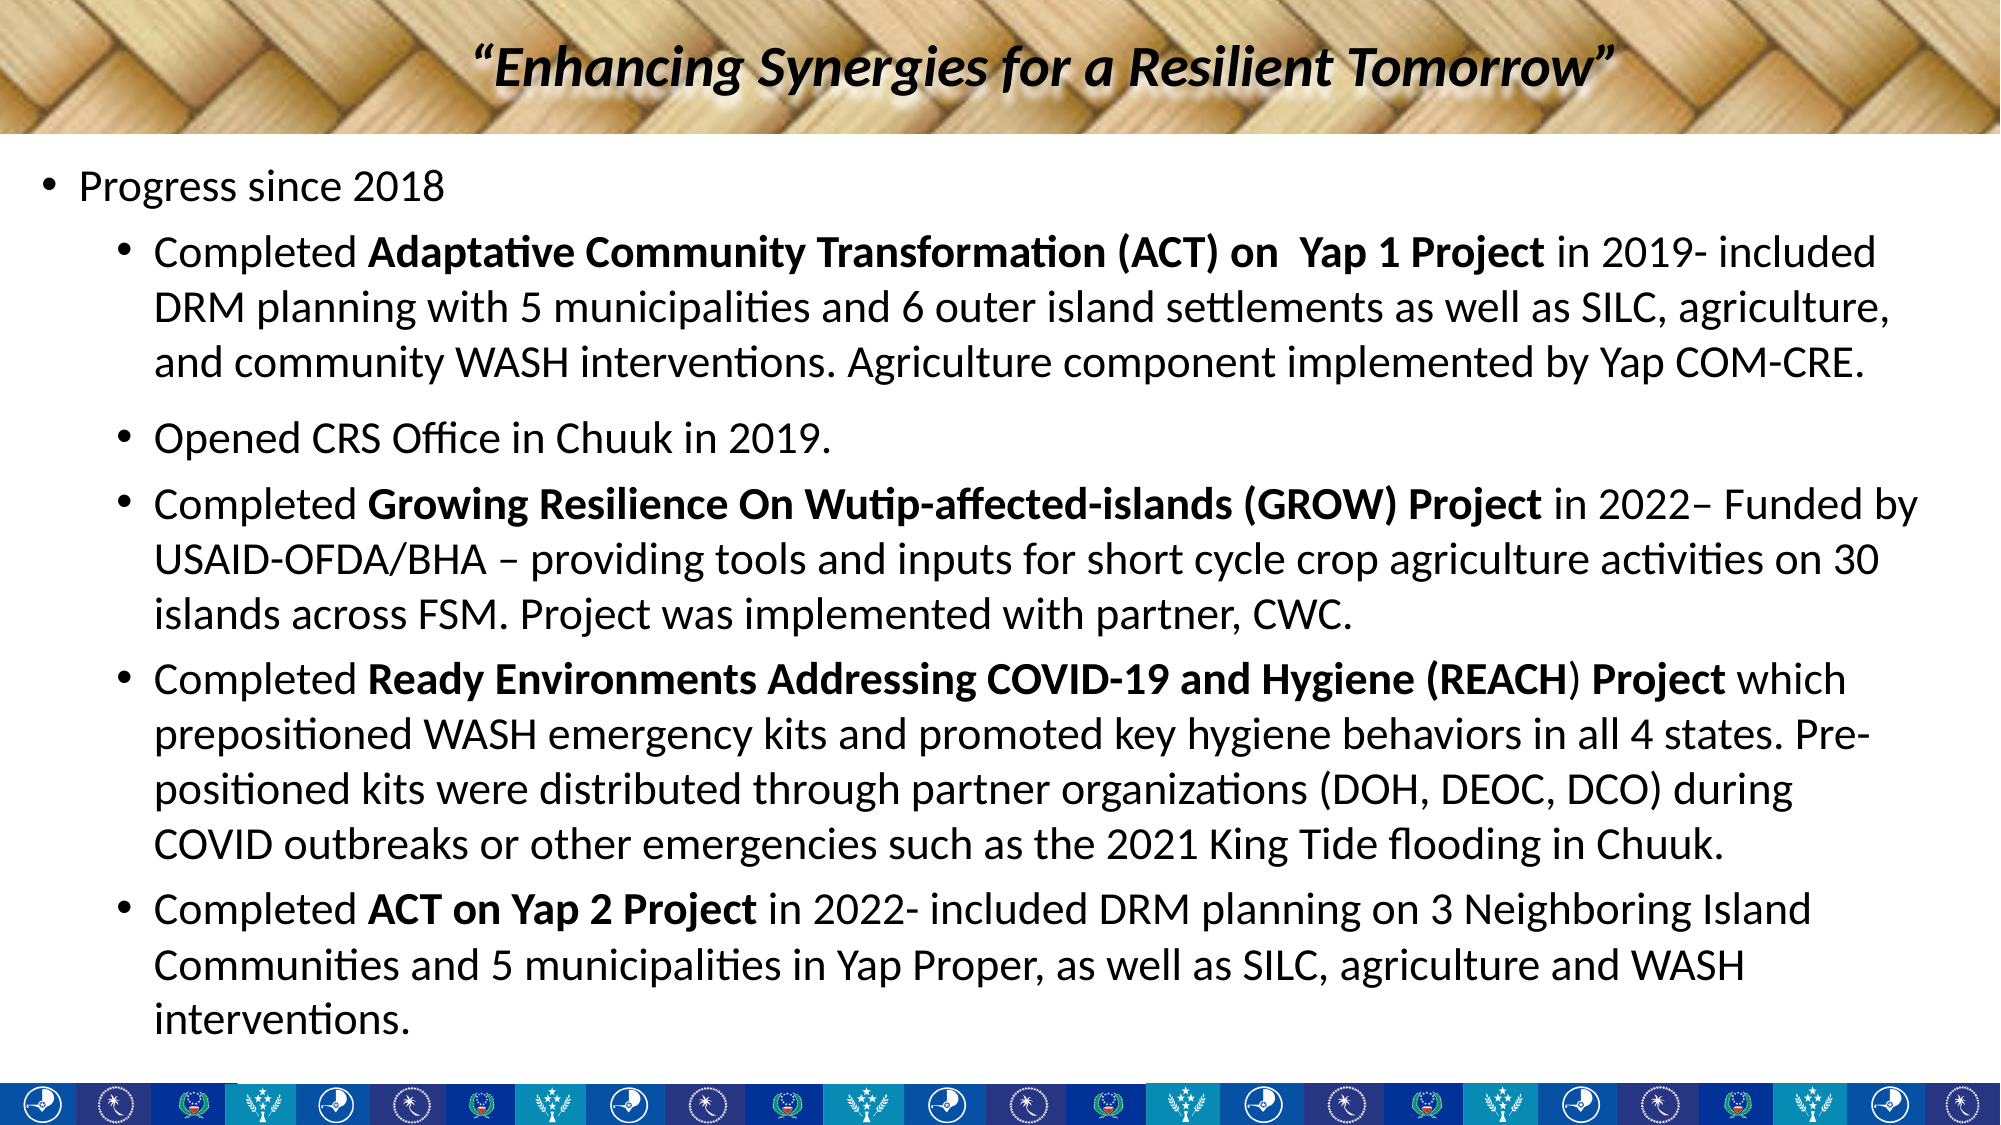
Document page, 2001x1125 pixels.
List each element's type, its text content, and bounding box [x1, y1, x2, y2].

picture [561, 1098, 568, 1111]
picture [877, 1098, 886, 1111]
picture [1848, 1083, 2000, 1125]
picture [1822, 1097, 1831, 1111]
picture [297, 1084, 515, 1125]
picture [0, 1083, 225, 1125]
picture [1221, 1083, 1463, 1125]
picture [272, 1096, 280, 1111]
picture [248, 1098, 256, 1111]
picture [1195, 1097, 1204, 1111]
picture [538, 1098, 545, 1111]
picture [864, 1112, 869, 1122]
picture [550, 1112, 555, 1122]
picture [1512, 1097, 1521, 1111]
picture [587, 1084, 823, 1125]
picture [905, 1084, 1146, 1125]
picture [1797, 1098, 1805, 1111]
picture [1170, 1098, 1178, 1111]
picture [850, 1098, 858, 1111]
picture [260, 1112, 265, 1122]
list Progress since 2018 Completed Adaptative Community Transformation (ACT) on Yap 1 Project in 2019- included DRM planning with 5 municipalities and 6 outer island settlements as well as SILC, agriculture, and community WASH interventions. Agriculture component implemented by Yap COM-CRE. Opened CRS Office in Chuuk in 2019. Completed Growing Resilience On Wutip-affected-islands (GROW) Project in 2022– Funded by USAID-OFDA/BHA – providing tools and inputs for short cycle crop agriculture activities on 30 islands across FSM. Project was implemented with partner, CWC. Completed Ready Environments Addressing COVID-19 and Hygiene (REACH) Project which prepositioned WASH emergency kits and promoted key hygiene behaviors in all 4 states. Pre-positioned kits were distributed through partner organizations (DOH, DEOC, DCO) during COVID outbreaks or other emergencies such as the 2021 King Tide flooding in Chuuk. Completed ACT on Yap 2 Project in 2022- included DRM planning on 3 Neighboring Island Communities and 5 municipalities in Yap Proper, as well as SILC, agriculture and WASH interventions. [26, 154, 1934, 1058]
picture [1539, 1083, 1773, 1125]
picture [1487, 1098, 1495, 1111]
picture [0, 0, 2000, 134]
